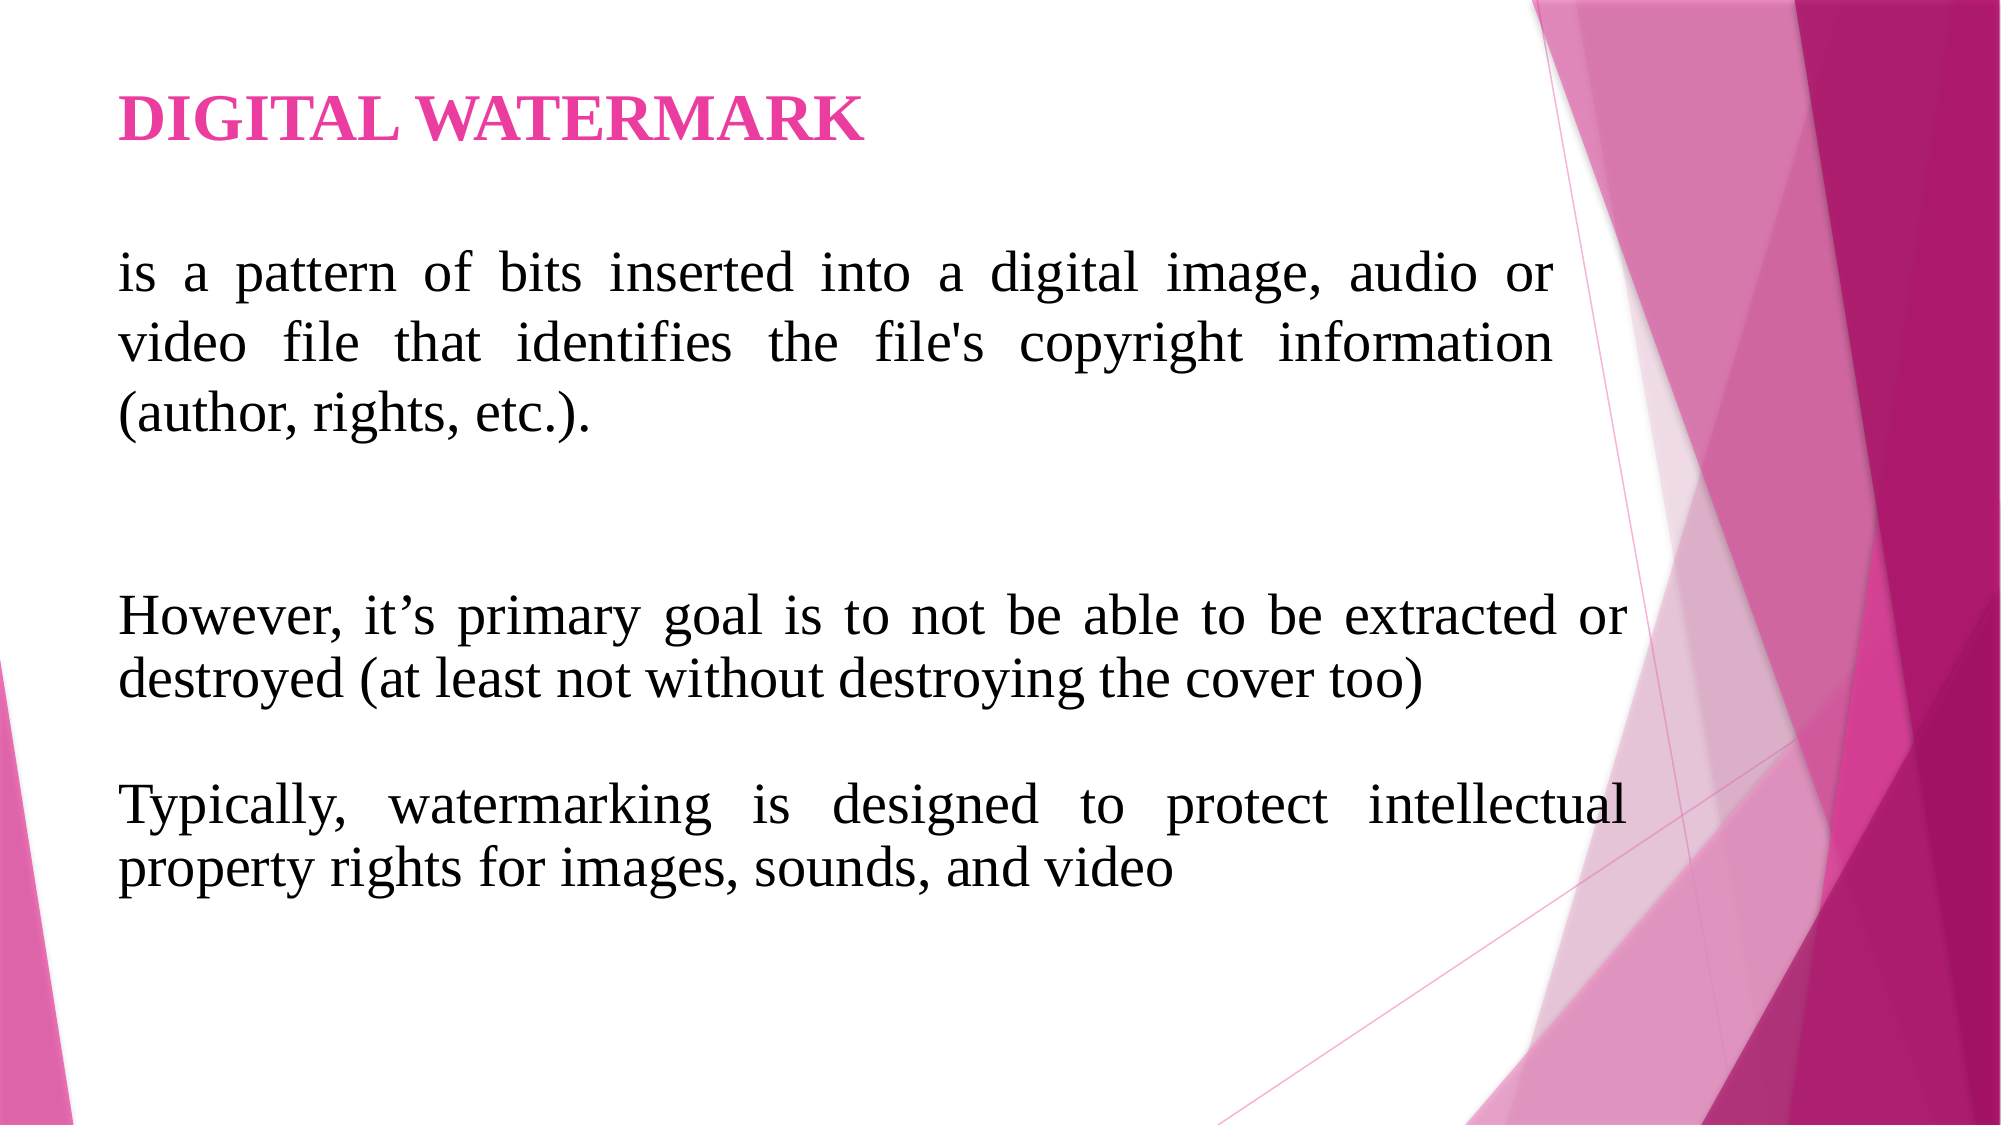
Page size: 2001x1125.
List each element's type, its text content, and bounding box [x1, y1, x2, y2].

text_box However, it’s primary goal is to not be able to be extracted or destroyed (at least not without destroying the cover too) Typically, watermarking is designed to protect intellectual property rights for images, sounds, and video [103, 506, 1644, 907]
text_box DIGITAL WATERMARK is a pattern of bits inserted into a digital image, audio or video file that identifies the file's copyright information (author, rights, etc.). [103, 66, 1570, 451]
